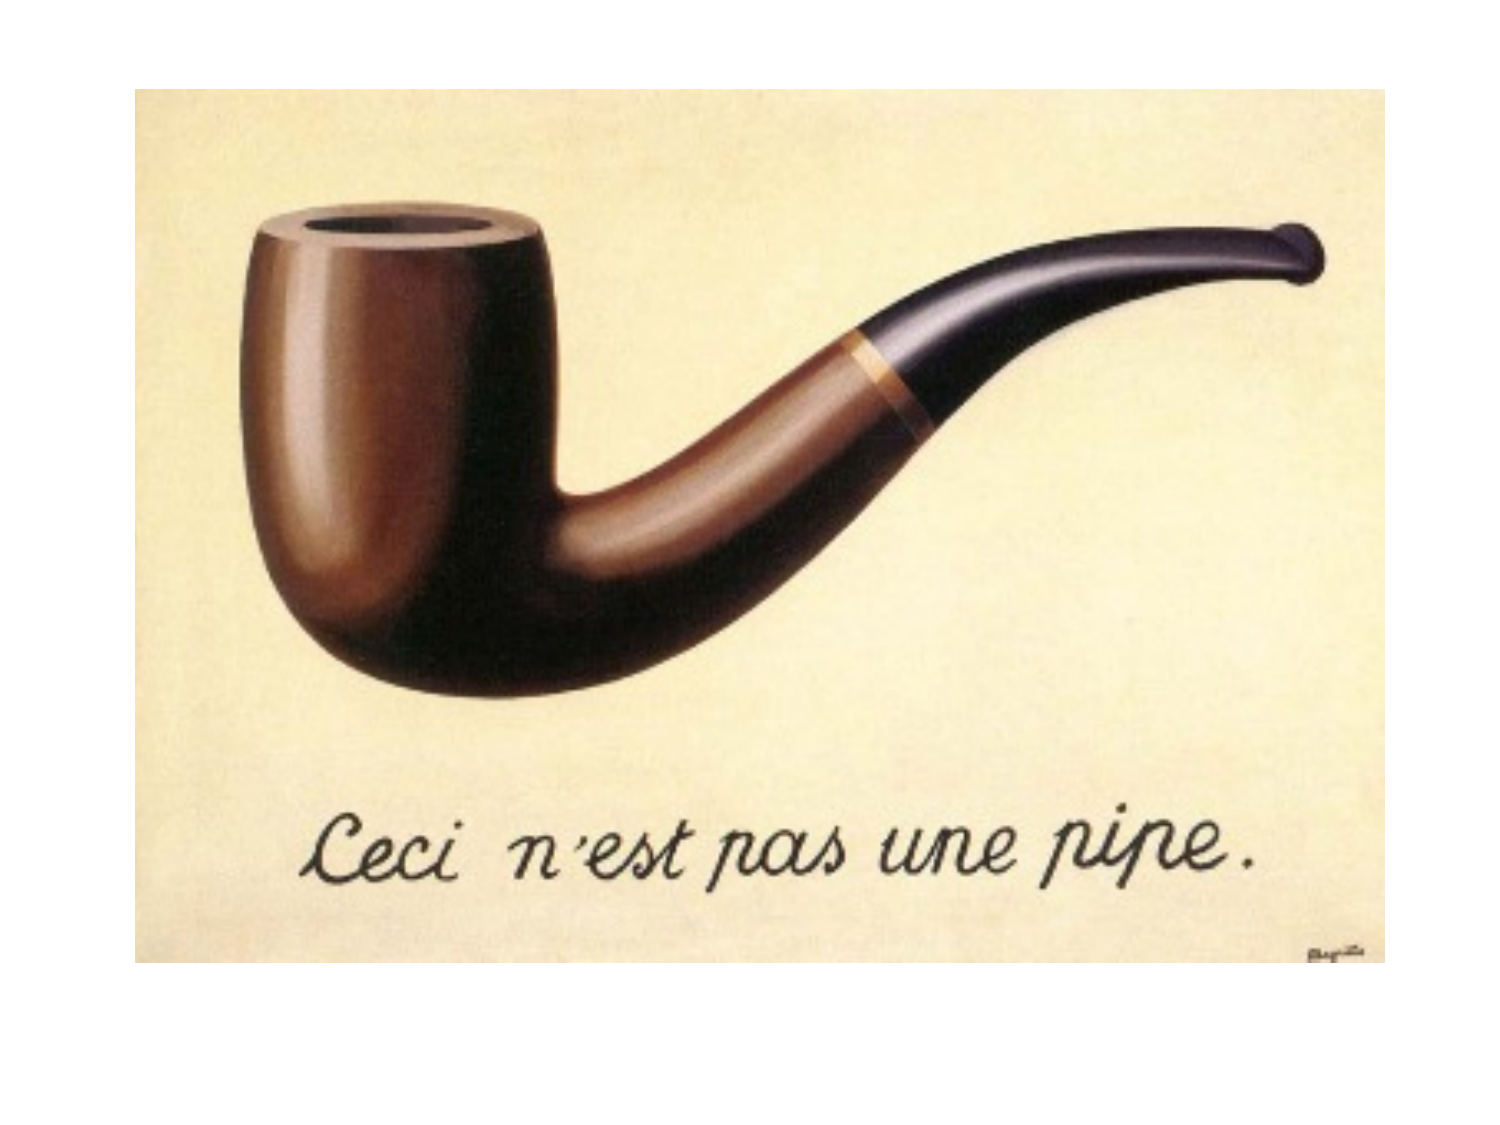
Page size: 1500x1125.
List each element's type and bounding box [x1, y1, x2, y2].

picture [135, 89, 1385, 963]
